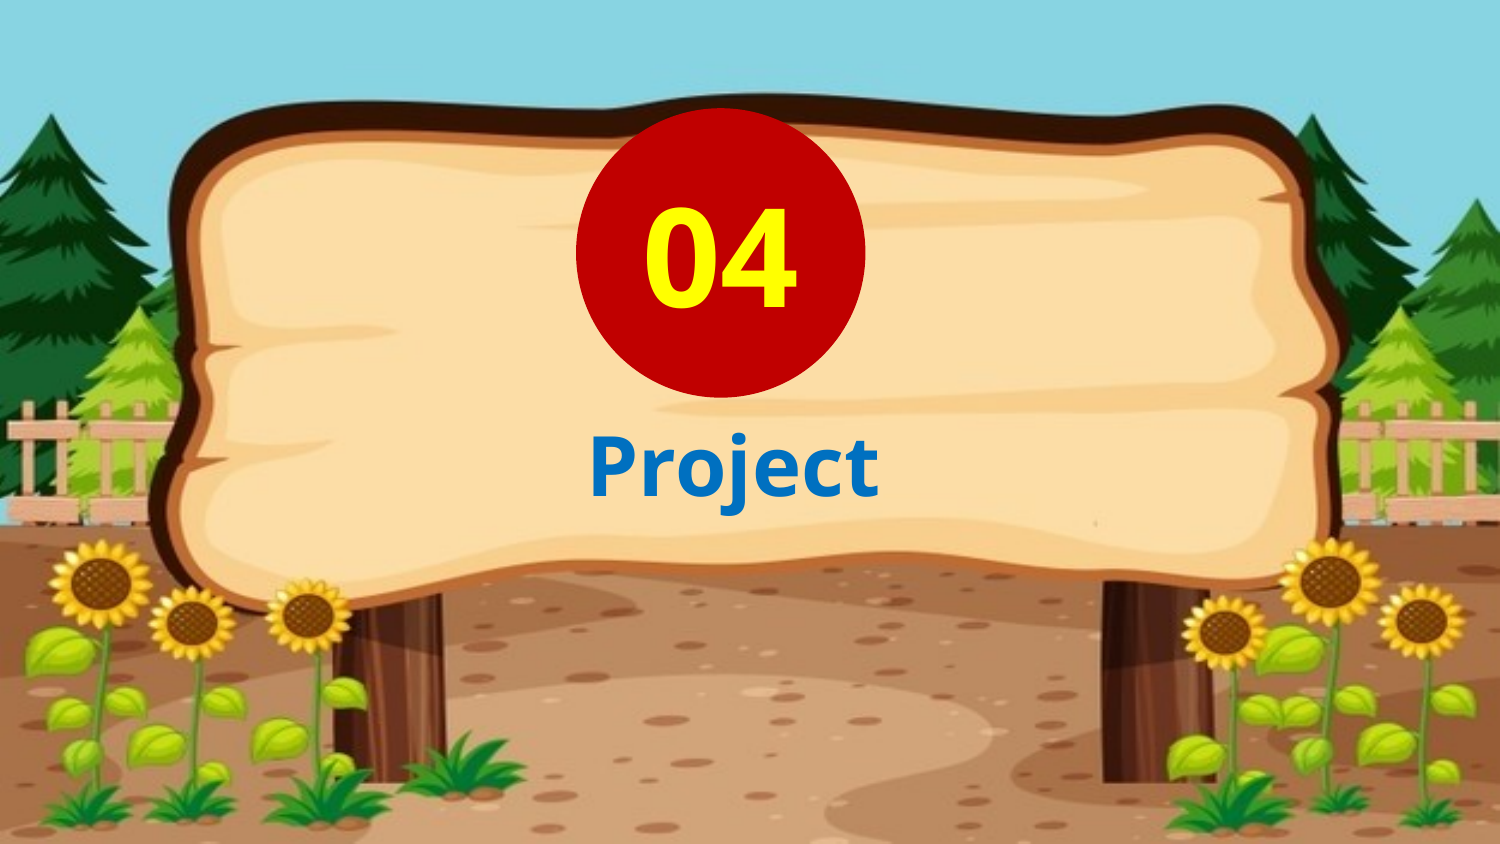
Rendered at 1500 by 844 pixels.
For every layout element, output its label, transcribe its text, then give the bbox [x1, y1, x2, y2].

picture [0, 0, 1500, 844]
text_box Project [101, 397, 1366, 558]
text_box 04 [573, 106, 868, 400]
